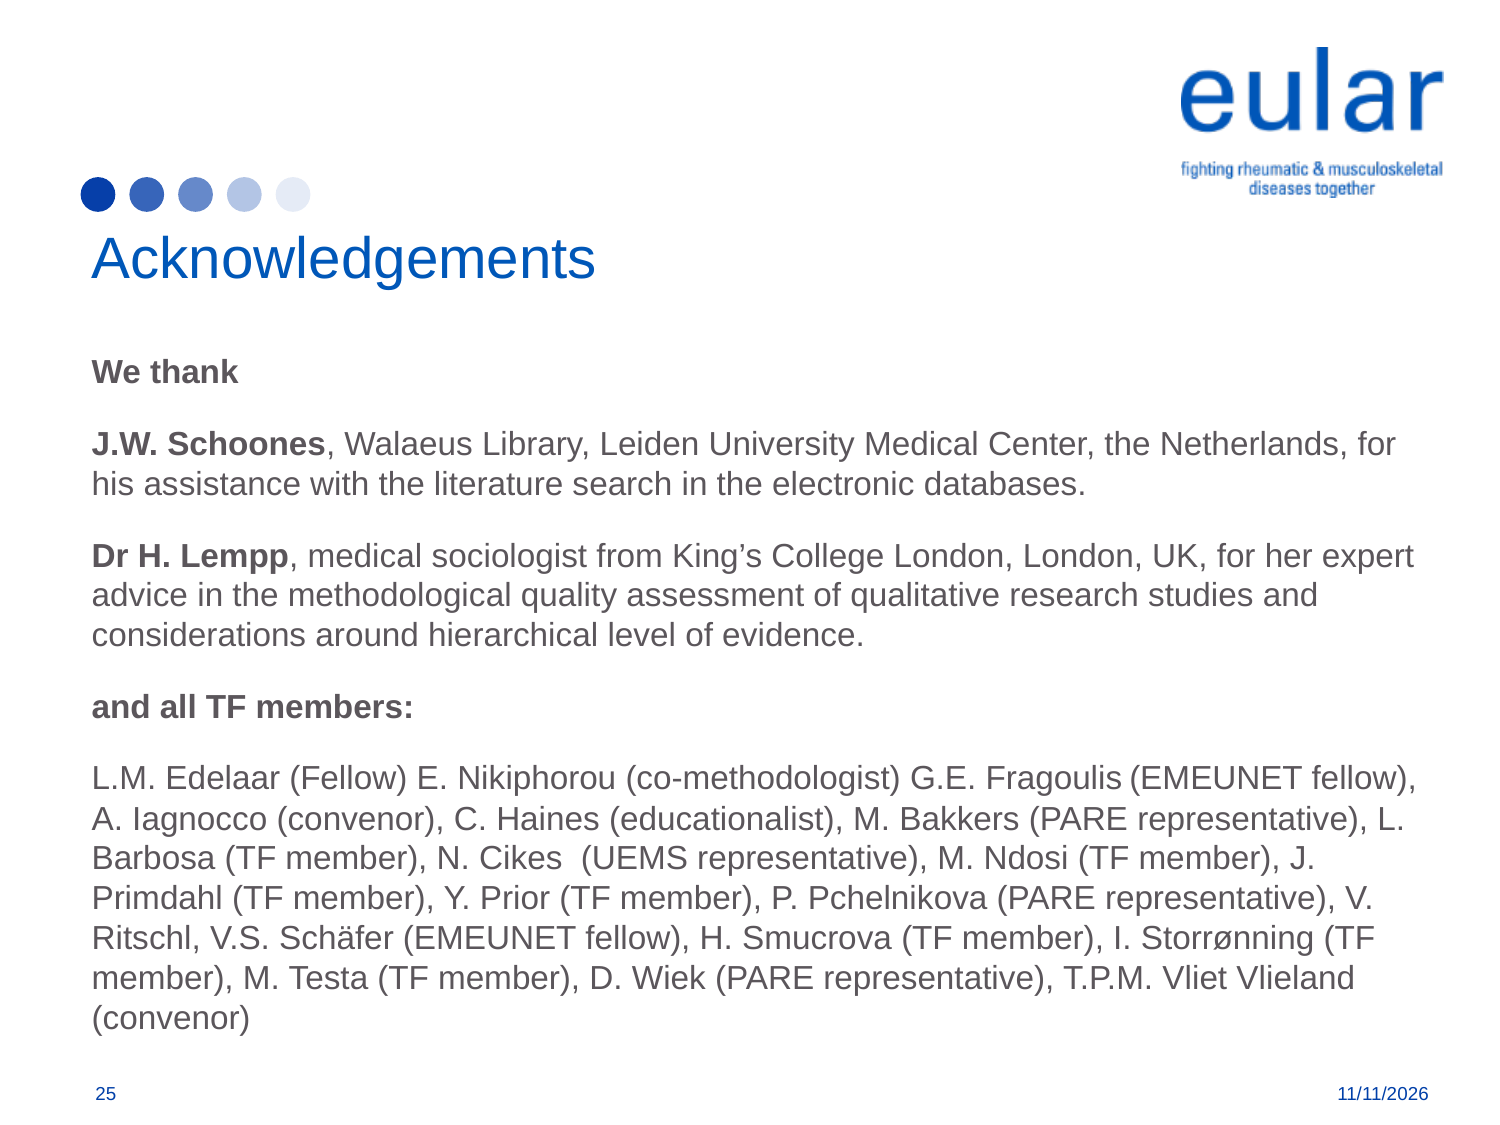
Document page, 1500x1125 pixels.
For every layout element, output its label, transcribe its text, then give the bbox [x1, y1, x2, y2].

slide_number 25 [80, 1062, 224, 1123]
picture [1181, 47, 1444, 198]
title Acknowledgements [76, 213, 1444, 318]
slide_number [1242, 1062, 1444, 1123]
list We thank J.W. Schoones, Walaeus Library, Leiden University Medical Center, the Netherlands, for his assistance with the literature search in the electronic databases. Dr H. Lempp, medical sociologist from King’s College London, London, UK, for her expert advice in the methodological quality assessment of qualitative research studies and considerations around hierarchical level of evidence. and all TF members: L.M. Edelaar (Fellow) E. Nikiphorou (co-methodologist) G.E. Fragoulis (EMEUNET fellow), A. Iagnocco (convenor), C. Haines (educationalist), M. Bakkers (PARE representative), L. Barbosa (TF member), N. Cikes (UEMS representative), M. Ndosi (TF member), J. Primdahl (TF member), Y. Prior (TF member), P. Pchelnikova (PARE representative), V. Ritschl, V.S. Schäfer (EMEUNET fellow), H. Smucrova (TF member), I. Storrønning (TF member), M. Testa (TF member), D. Wiek (PARE representative), T.P.M. Vliet Vlieland (convenor) [76, 343, 1444, 1020]
